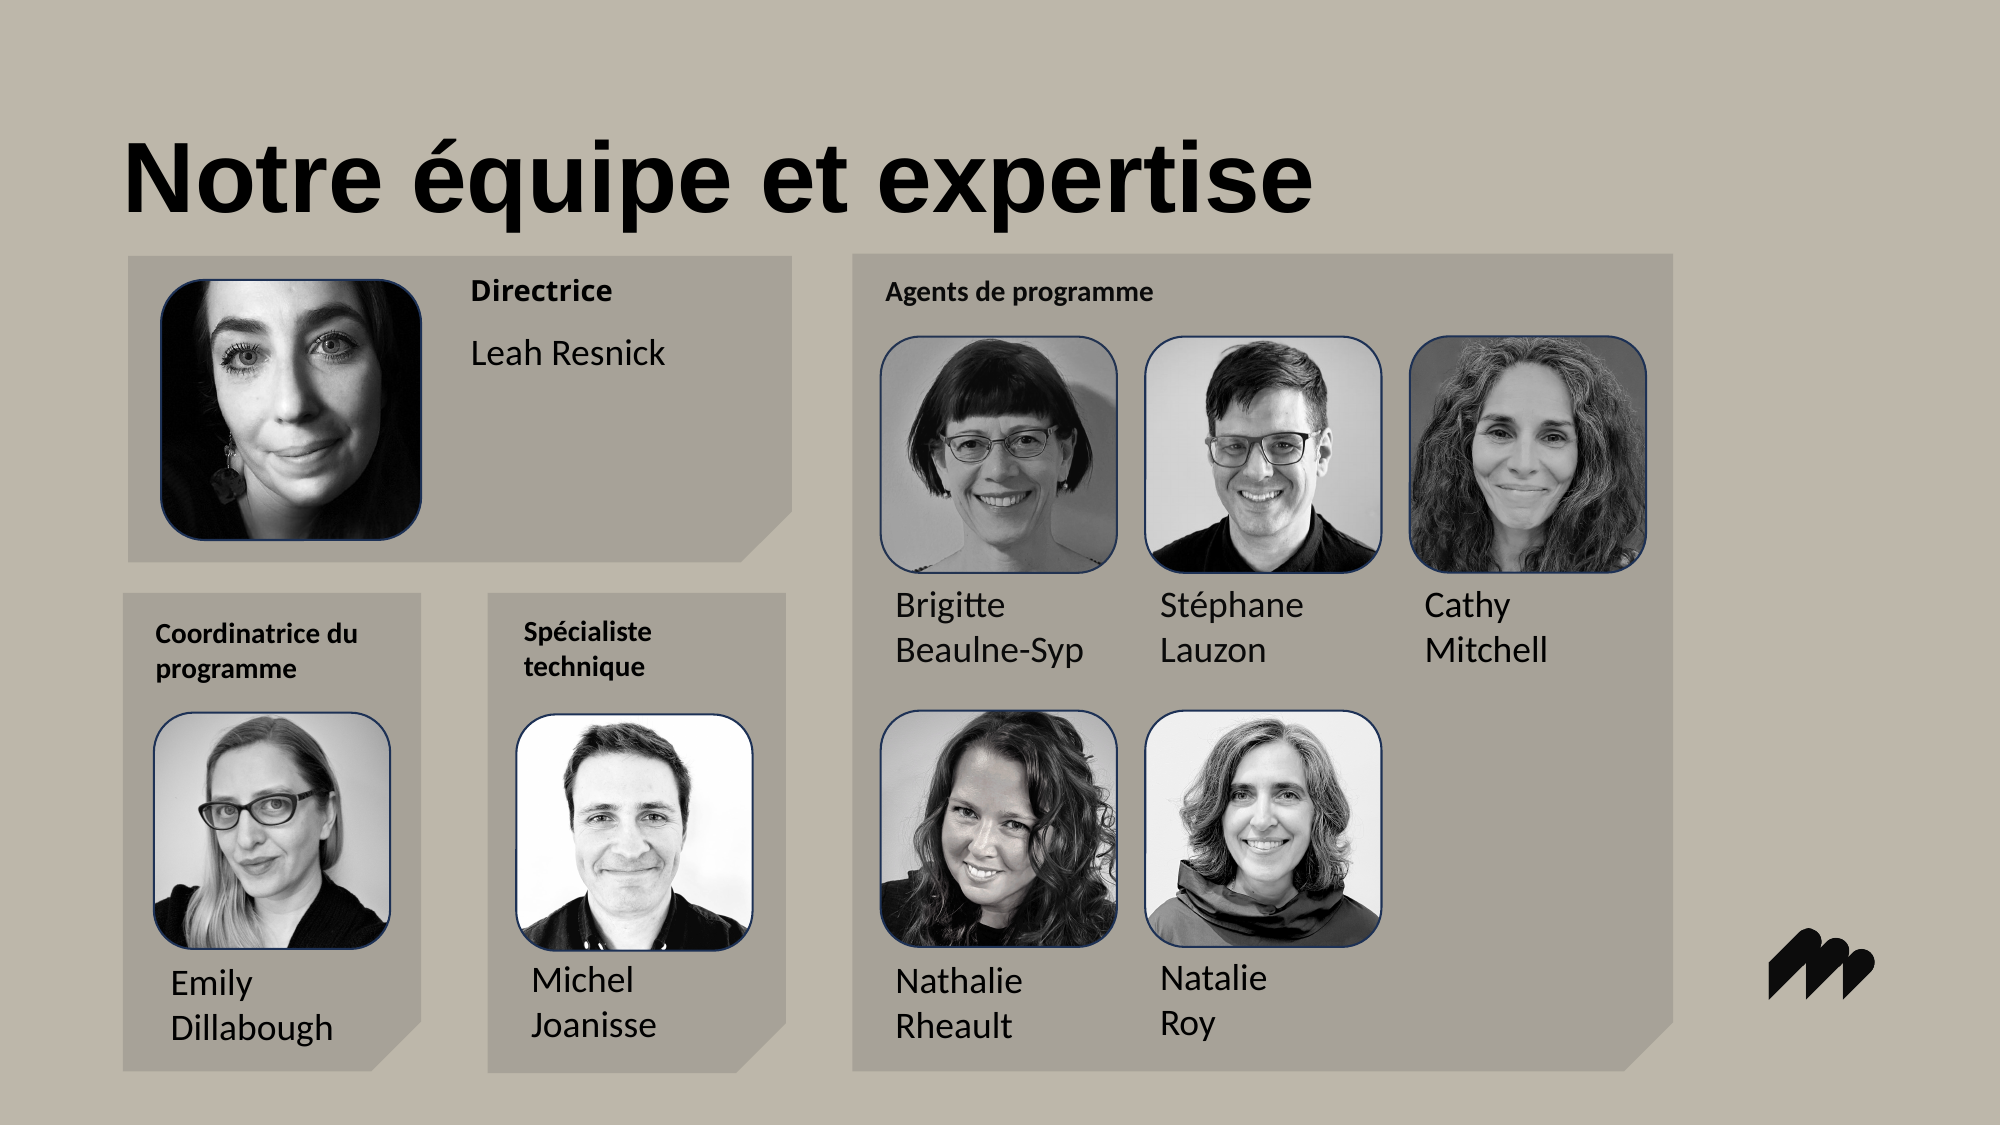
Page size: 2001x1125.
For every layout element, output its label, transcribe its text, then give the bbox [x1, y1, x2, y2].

text_box Michel Joanisse [516, 948, 753, 1053]
text_box [121, 591, 423, 1073]
text_box [1408, 335, 1648, 574]
text_box [152, 711, 392, 950]
text_box [515, 713, 754, 952]
text_box Natalie Roy [1145, 945, 1382, 1051]
title Notre équipe et expertise [122, 107, 1811, 208]
text_box [127, 254, 794, 564]
text_box [1144, 335, 1383, 574]
text_box [486, 591, 787, 1075]
text_box [879, 709, 1118, 948]
picture [1768, 928, 1875, 1000]
text_box Directrice [455, 264, 692, 315]
text_box Emily Dillabough [155, 950, 392, 1056]
text_box [851, 252, 1675, 1073]
text_box [1144, 709, 1383, 948]
text_box Coordinatrice du programme [140, 607, 422, 693]
text_box Cathy Mitchell [1409, 572, 1646, 678]
text_box Leah Resnick [456, 320, 693, 381]
text_box Spécialiste technique [509, 605, 779, 690]
text_box Nathalie Rheault [880, 948, 1117, 1054]
text_box [160, 278, 423, 542]
